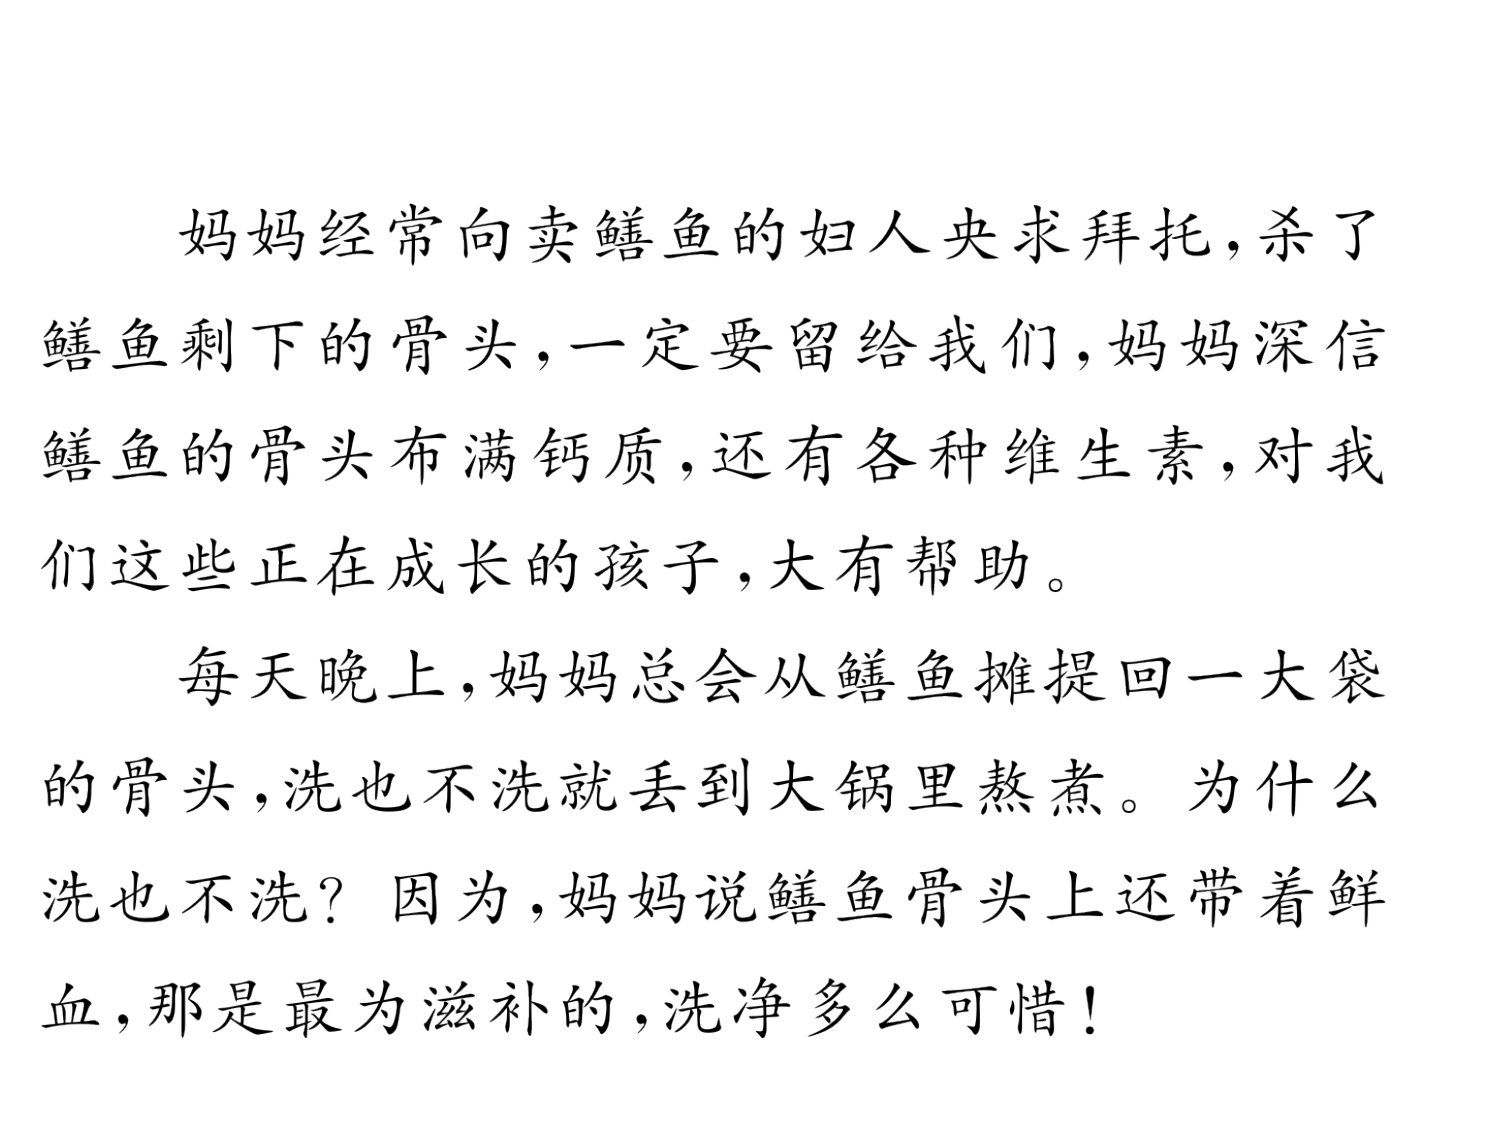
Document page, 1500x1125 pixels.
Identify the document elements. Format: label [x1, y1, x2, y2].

picture [35, 177, 1453, 1065]
